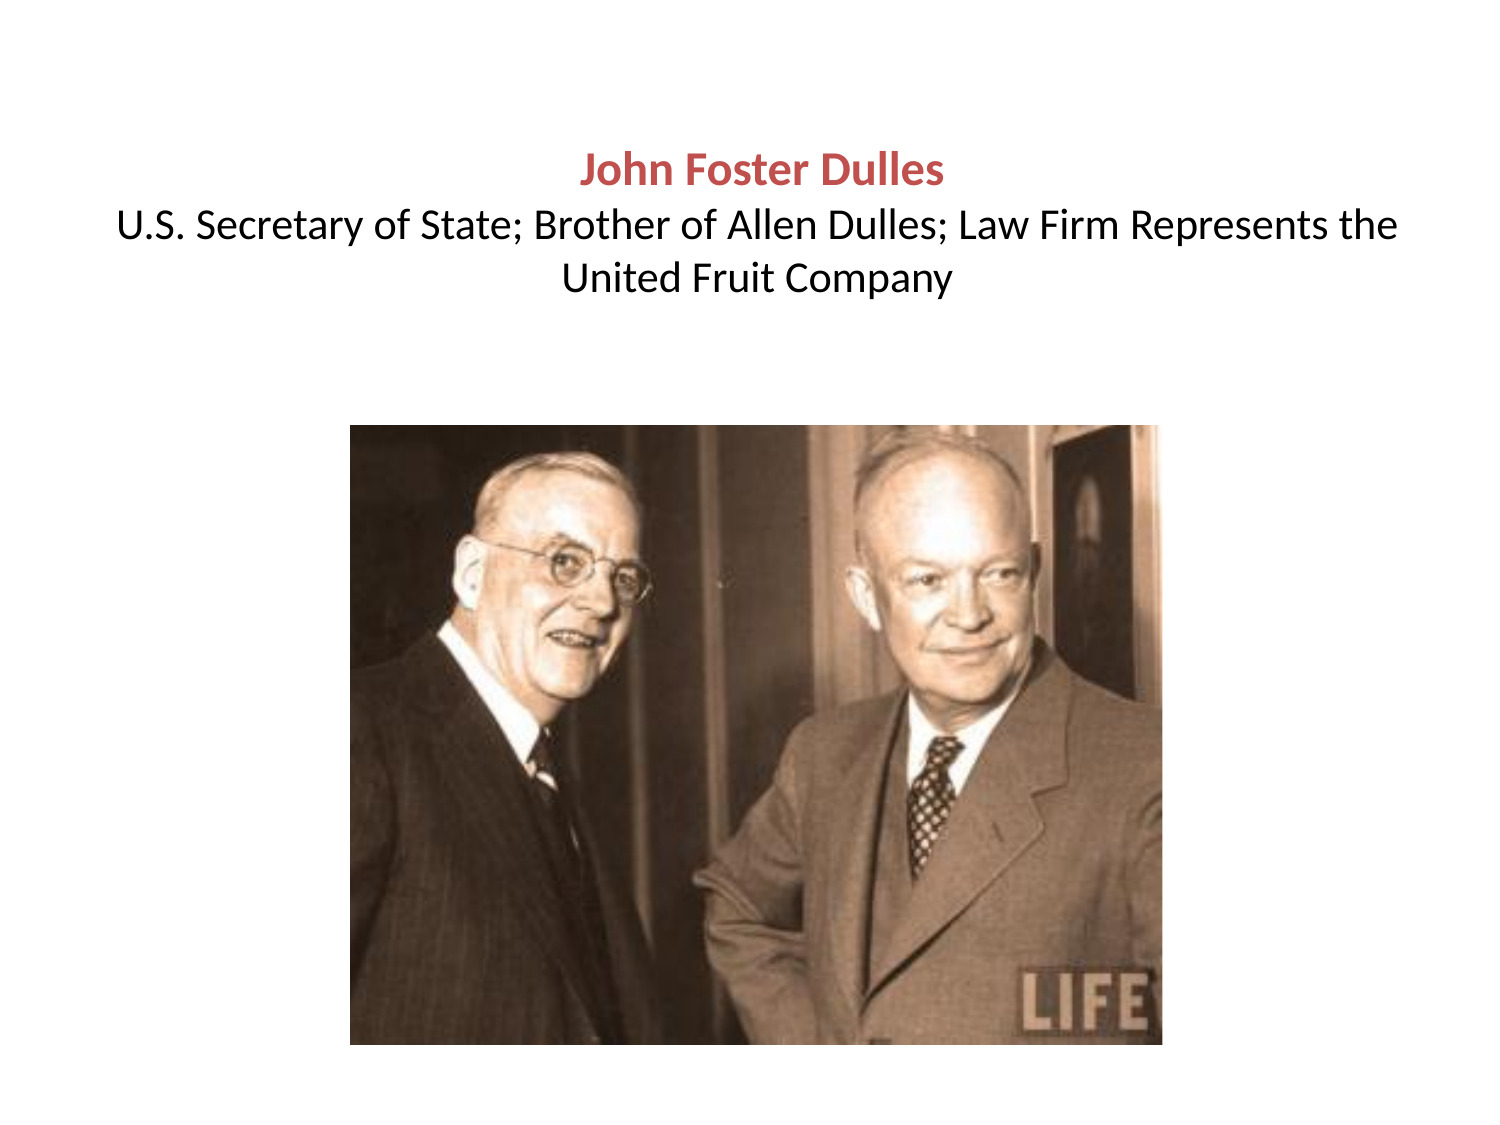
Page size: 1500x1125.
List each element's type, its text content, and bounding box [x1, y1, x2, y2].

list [349, 424, 1163, 1045]
title John Foster Dulles U.S. Secretary of State; Brother of Allen Dulles; Law Firm Represents the United Fruit Company [87, 125, 1438, 313]
